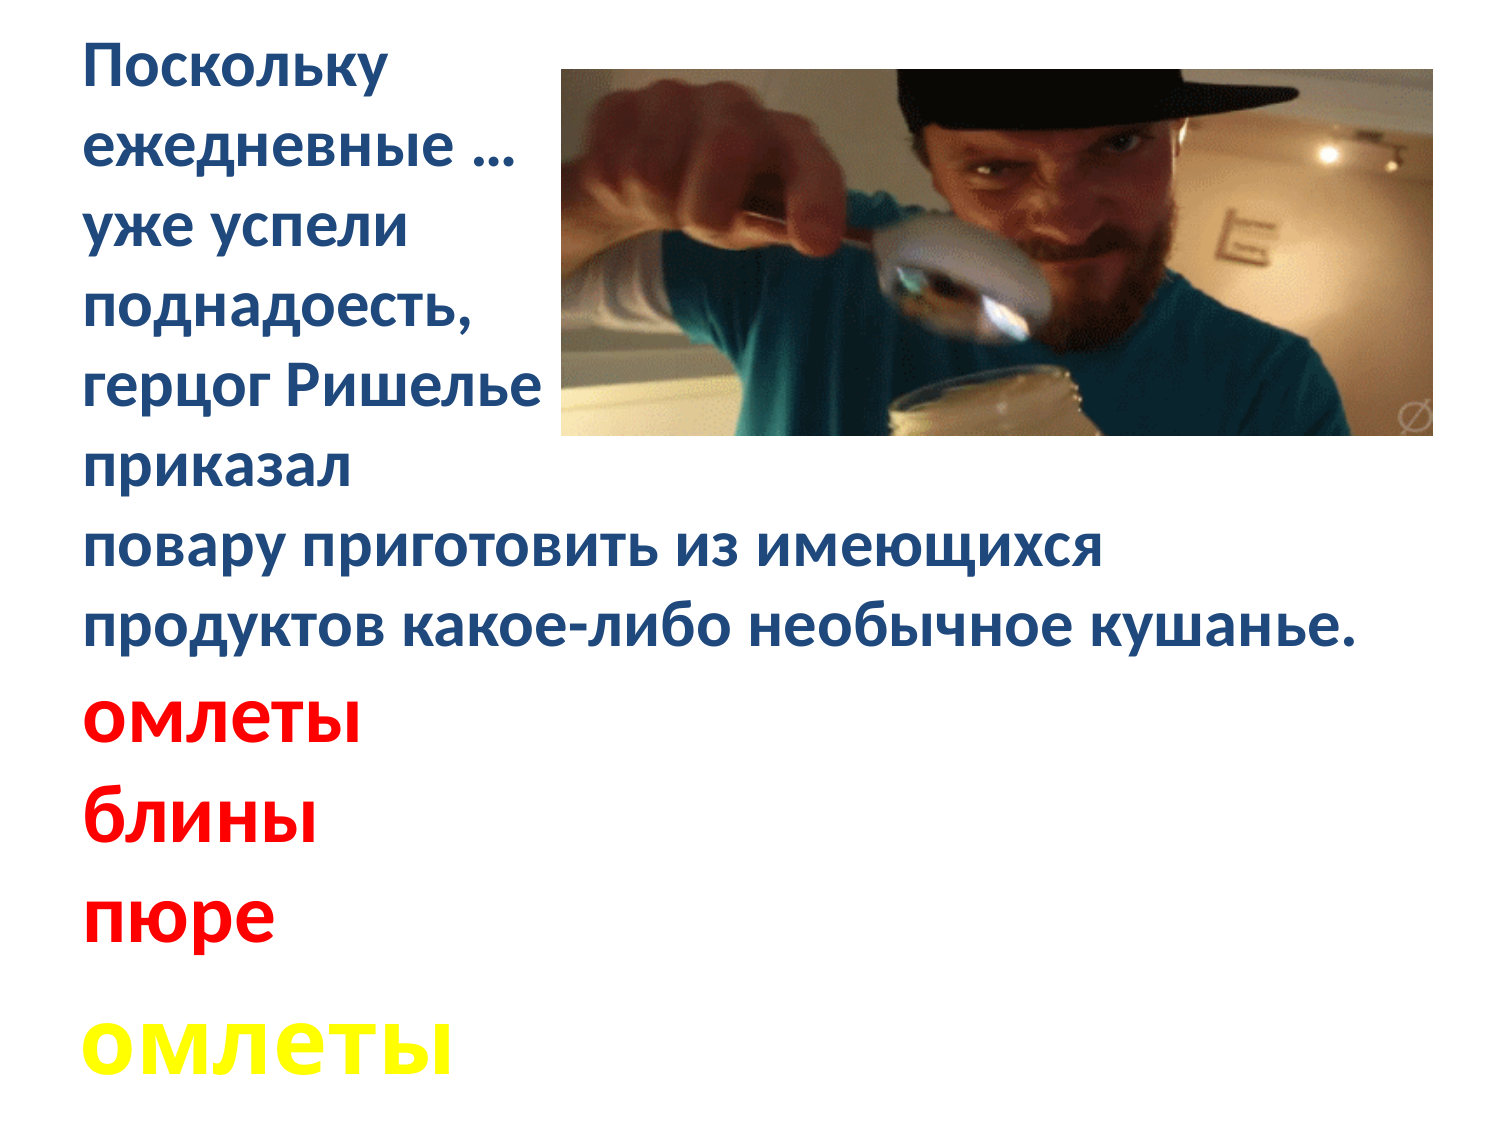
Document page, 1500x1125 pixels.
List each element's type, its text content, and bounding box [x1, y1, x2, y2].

text_box Поскольку ежедневные … уже успели поднадоесть, герцог Ришелье приказал повару приготовить из имеющихся продуктов какое-либо необычное кушанье. омлеты блины пюре [67, 385, 1439, 594]
picture [560, 69, 1434, 436]
text_box омлеты [64, 974, 1152, 1106]
